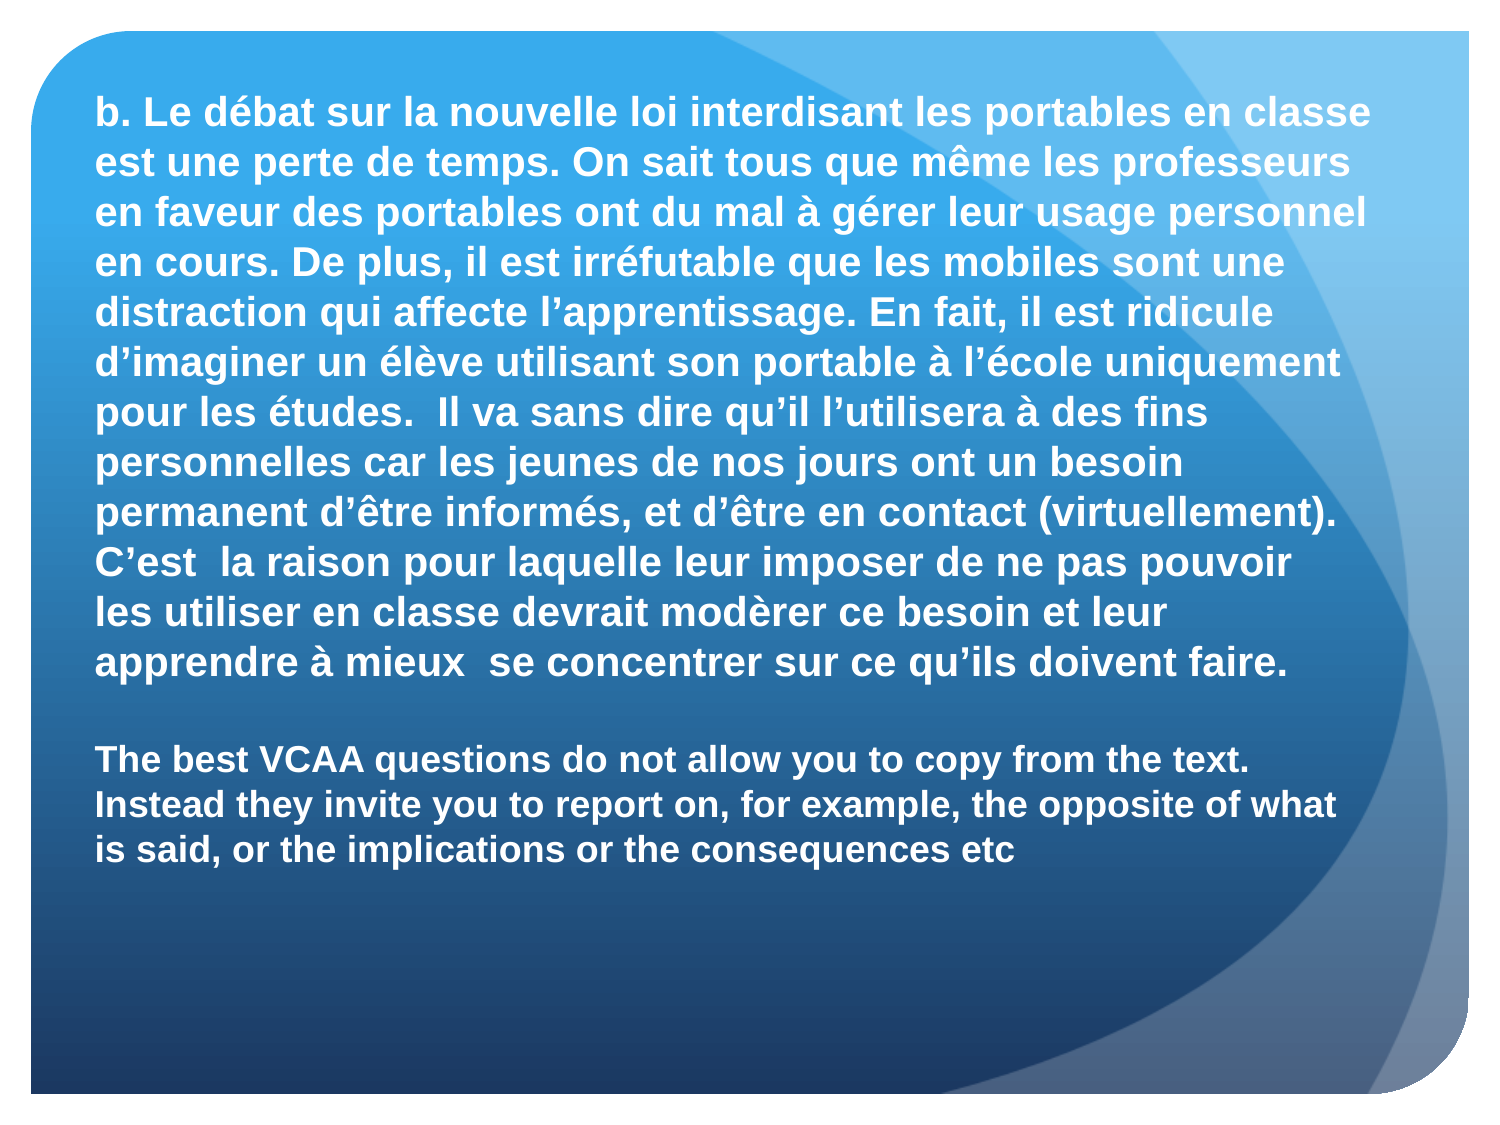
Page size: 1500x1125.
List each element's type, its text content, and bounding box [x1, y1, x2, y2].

picture [24, 30, 1473, 1094]
text_box b. Le débat sur la nouvelle loi interdisant les portables en classe est une perte de temps. On sait tous que même les professeurs en faveur des portables ont du mal à gérer leur usage personnel en cours. De plus, il est irréfutable que les mobiles sont une distraction qui affecte l’apprentissage. En fait, il est ridicule d’imaginer un élève utilisant son portable à l’école uniquement pour les études. Il va sans dire qu’il l’utilisera à des fins personnelles car les jeunes de nos jours ont un besoin permanent d’être informés, et d’être en contact (virtuellement). C’est la raison pour laquelle leur imposer de ne pas pouvoir les utiliser en classe devrait modèrer ce besoin et leur apprendre à mieux se concentrer sur ce qu’ils doivent faire. The best VCAA questions do not allow you to copy from the text. Instead they invite you to report on, for example, the opposite of what is said, or the implications or the consequences etc [79, 77, 1388, 878]
